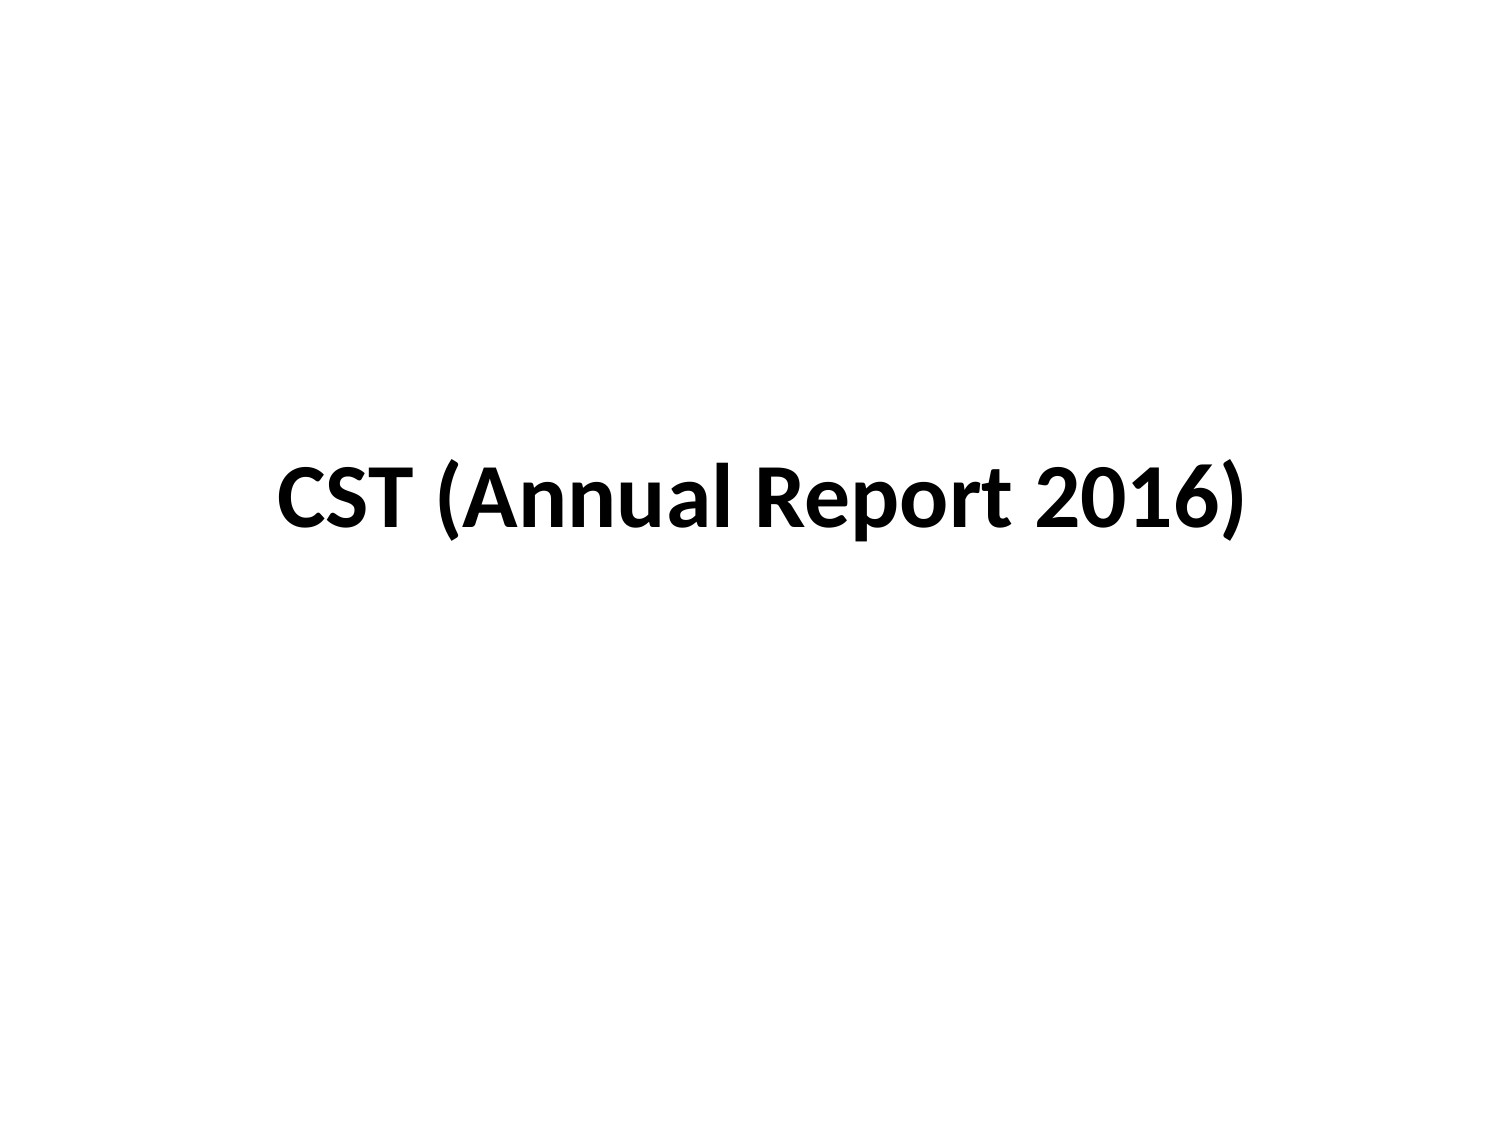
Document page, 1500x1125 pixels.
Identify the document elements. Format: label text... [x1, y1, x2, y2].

title CST (Annual Report 2016) [88, 397, 1439, 585]
